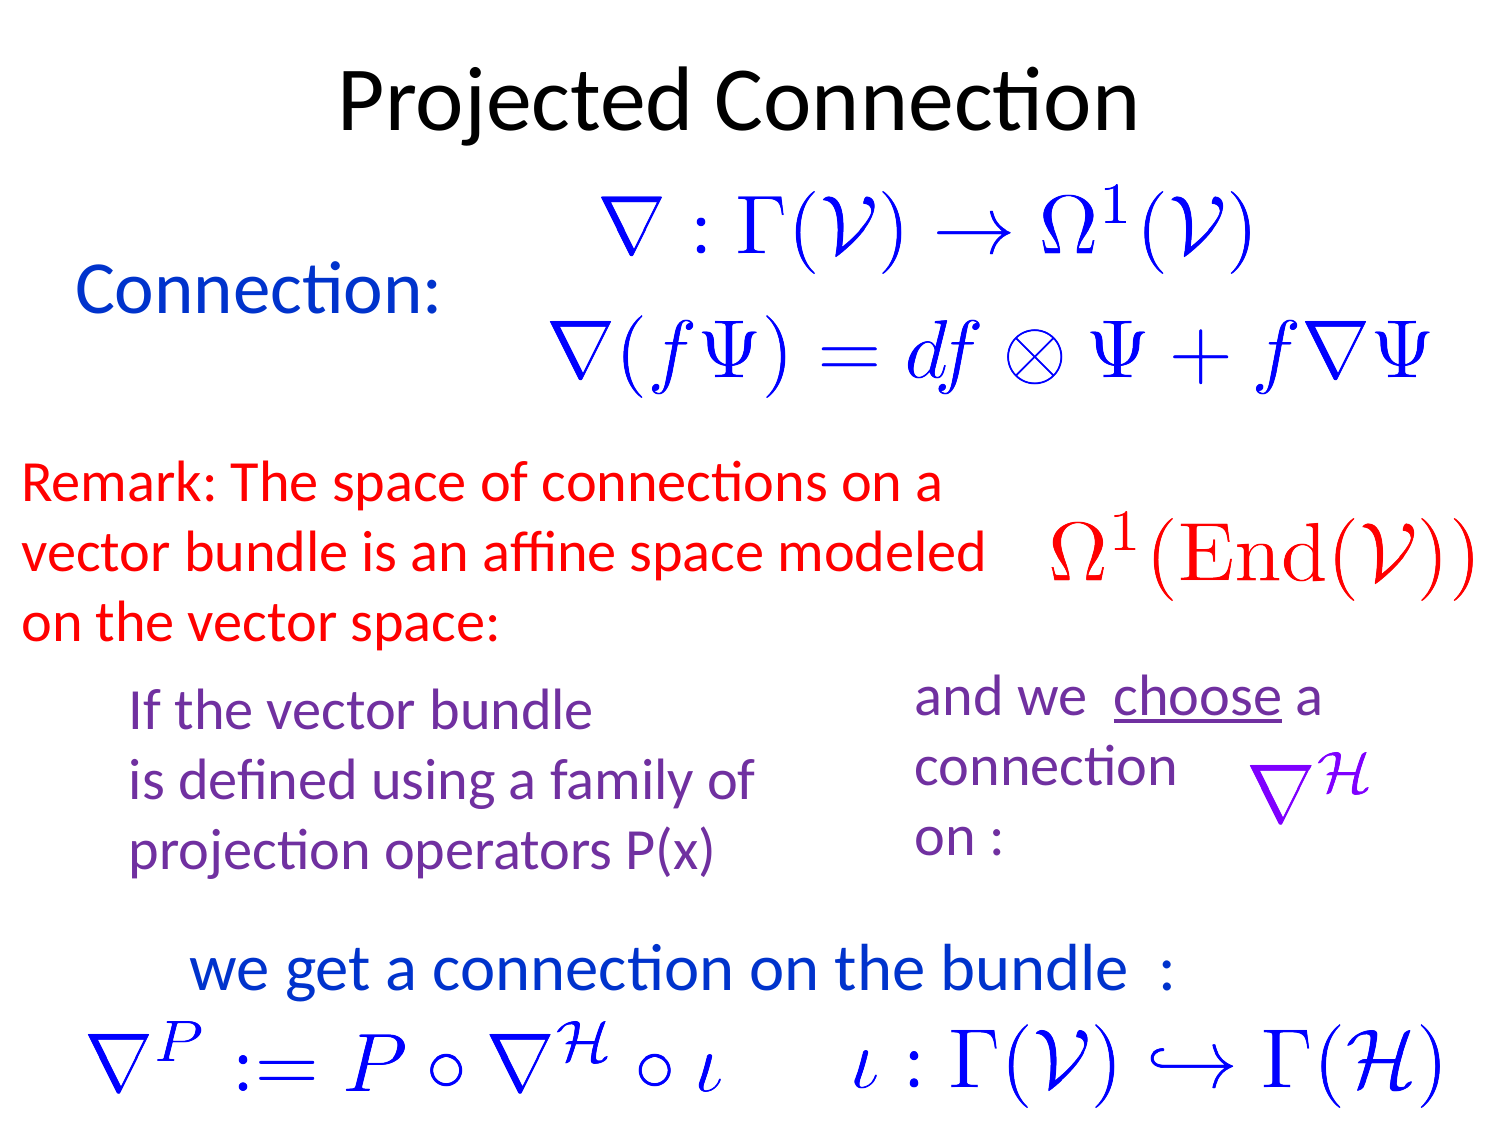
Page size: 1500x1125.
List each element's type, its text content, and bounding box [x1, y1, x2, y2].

title Projected Connection [75, 0, 1425, 188]
picture [1051, 511, 1473, 601]
picture [599, 183, 1250, 274]
text_box Remark: The space of connections on a vector bundle is an affine space modeled on the vector space: [6, 435, 1028, 661]
picture [1249, 751, 1369, 825]
picture [87, 1020, 722, 1095]
picture [549, 315, 1431, 399]
picture [854, 1024, 1441, 1108]
text_box Connection: [60, 230, 486, 336]
